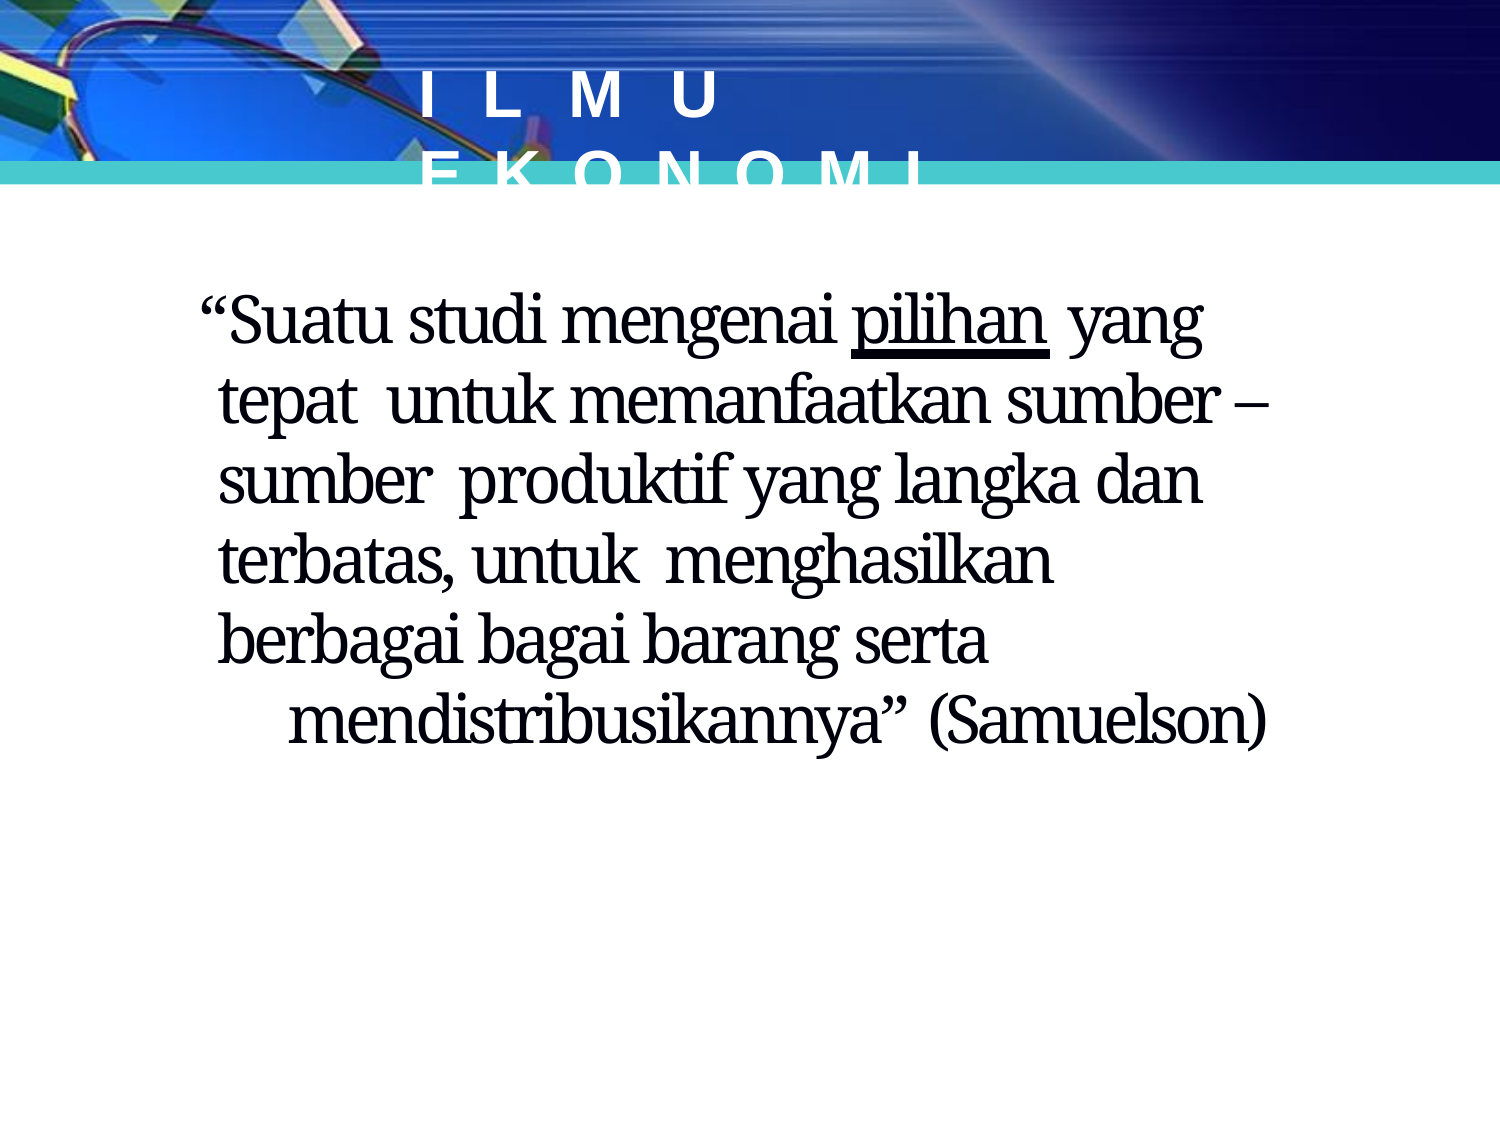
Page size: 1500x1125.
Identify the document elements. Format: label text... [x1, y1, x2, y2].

title ILMU EKONOMI... [15, 48, 1485, 239]
text_box “Suatu studi mengenai pilihan yang tepat untuk memanfaatkan sumber – sumber produktif yang langka dan terbatas, untuk menghasilkan berbagai bagai barang serta mendistribusikannya” (Samuelson) [196, 275, 1292, 757]
picture [0, 0, 1500, 161]
